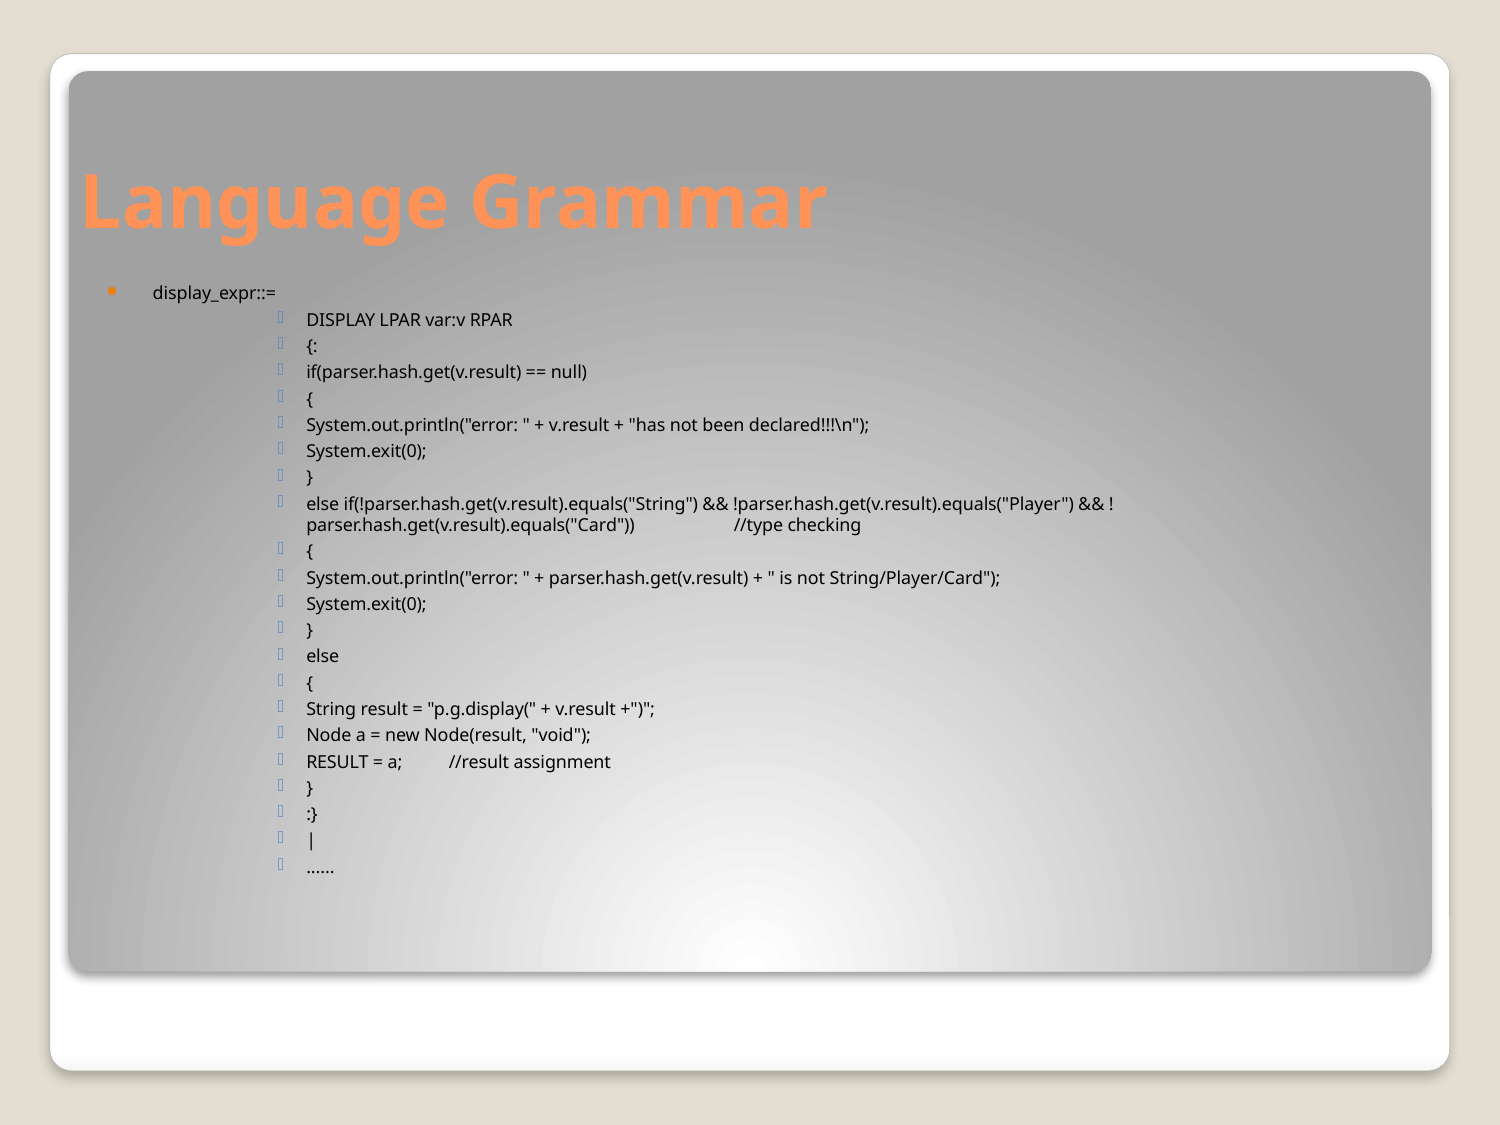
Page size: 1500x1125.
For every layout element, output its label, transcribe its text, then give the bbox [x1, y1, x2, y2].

title Language Grammar [64, 78, 1408, 251]
list display_expr::= DISPLAY LPAR var:v RPAR {: if(parser.hash.get(v.result) == null) { System.out.println("error: " + v.result + "has not been declared!!!\n"); System.exit(0); } else if(!parser.hash.get(v.result).equals("String") && !parser.hash.get(v.result).equals("Player") && !parser.hash.get(v.result).equals("Card")) //type checking { System.out.println("error: " + parser.hash.get(v.result) + " is not String/Player/Card"); System.exit(0); } else { String result = "p.g.display(" + v.result +")"; Node a = new Node(result, "void"); RESULT = a; //result assignment } :} | ...... [76, 266, 1420, 955]
